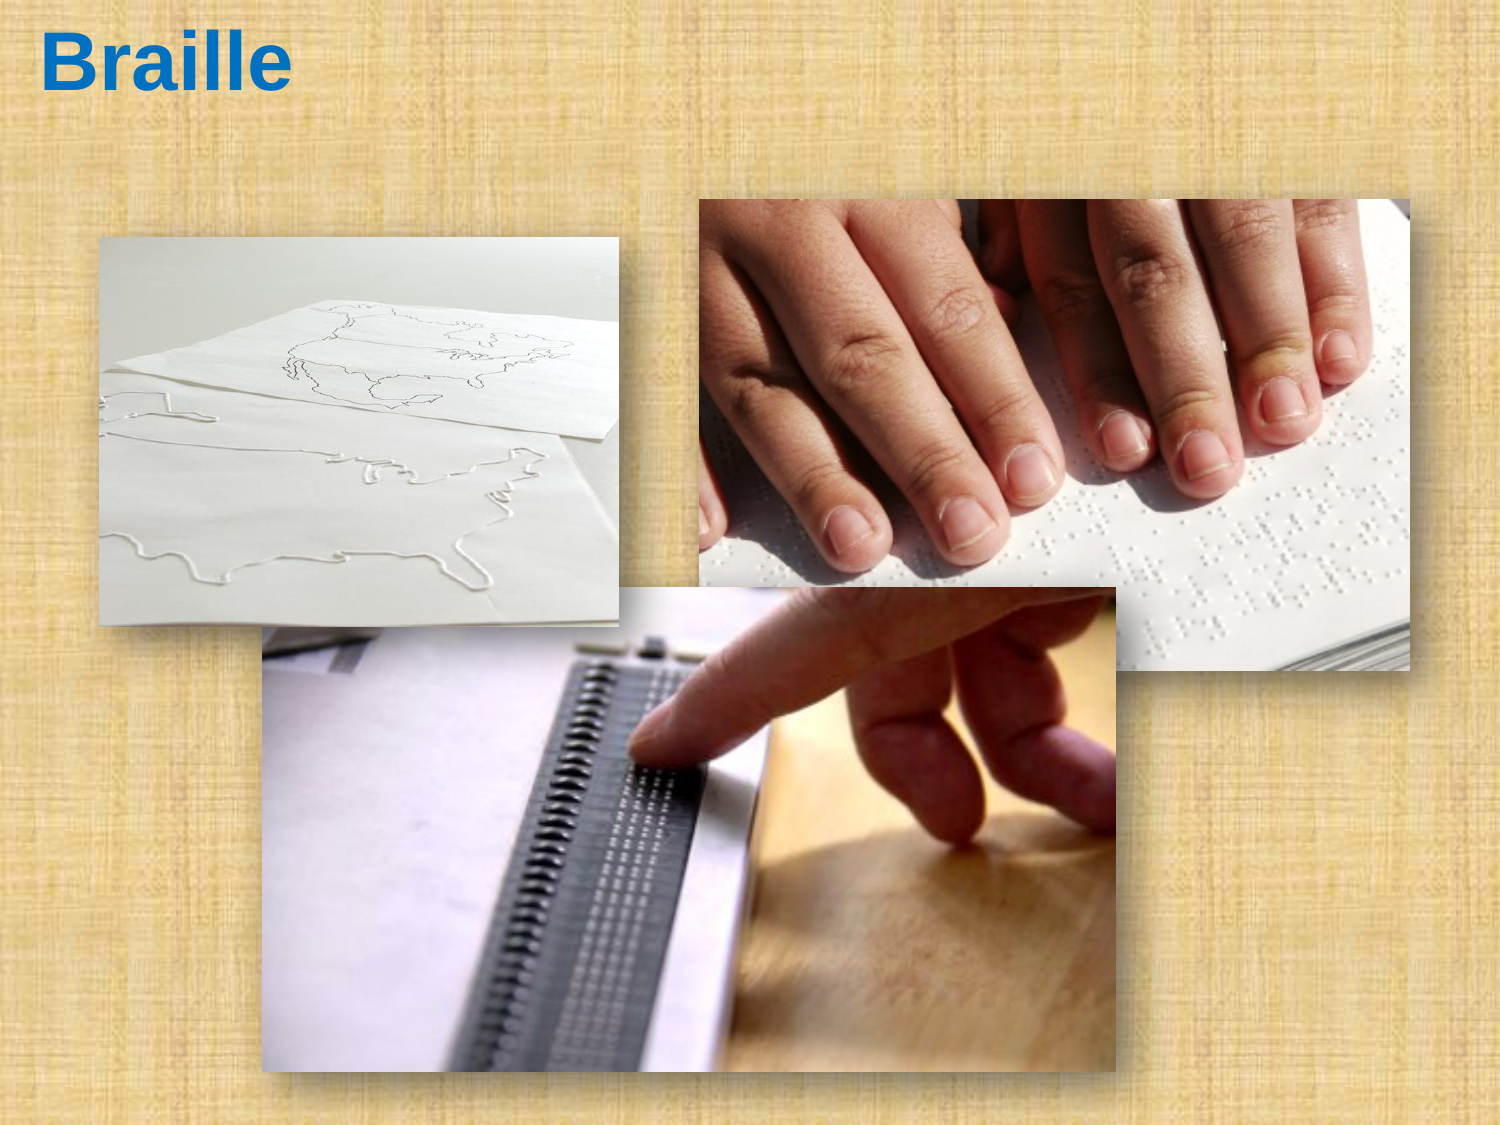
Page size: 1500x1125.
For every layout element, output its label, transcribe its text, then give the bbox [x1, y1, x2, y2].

picture [0, 0, 1500, 1125]
text_box Braille [24, 0, 1463, 115]
